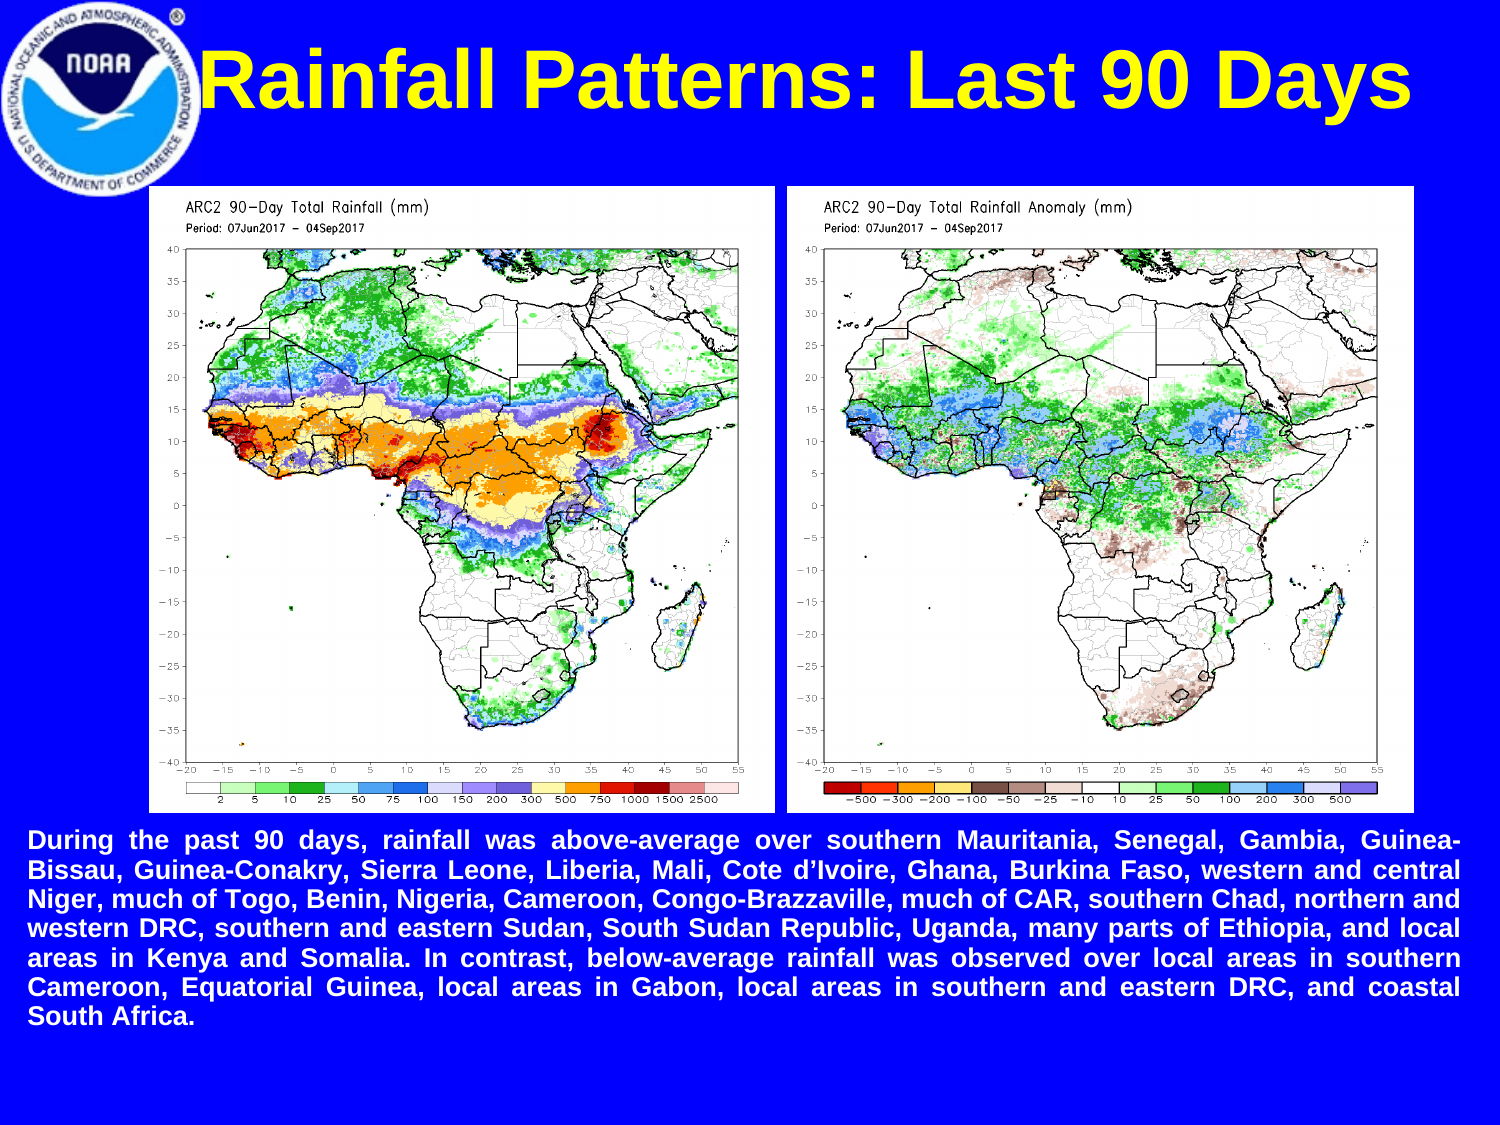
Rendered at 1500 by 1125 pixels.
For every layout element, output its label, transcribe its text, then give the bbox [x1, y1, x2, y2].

picture [787, 186, 1413, 813]
text_box During the past 90 days, rainfall was above-average over southern Mauritania, Senegal, Gambia, Guinea-Bissau, Guinea-Conakry, Sierra Leone, Liberia, Mali, Cote d’Ivoire, Ghana, Burkina Faso, western and central Niger, much of Togo, Benin, Nigeria, Cameroon, Congo-Brazzaville, much of CAR, southern Chad, northern and western DRC, southern and eastern Sudan, South Sudan Republic, Uganda, many parts of Ethiopia, and local areas in Kenya and Somalia. In contrast, below-average rainfall was observed over local areas in southern Cameroon, Equatorial Guinea, local areas in Gabon, local areas in southern and eastern DRC, and coastal South Africa. [12, 819, 1475, 1039]
picture [0, 0, 775, 813]
title Rainfall Patterns: Last 90 Days [174, 0, 1438, 150]
